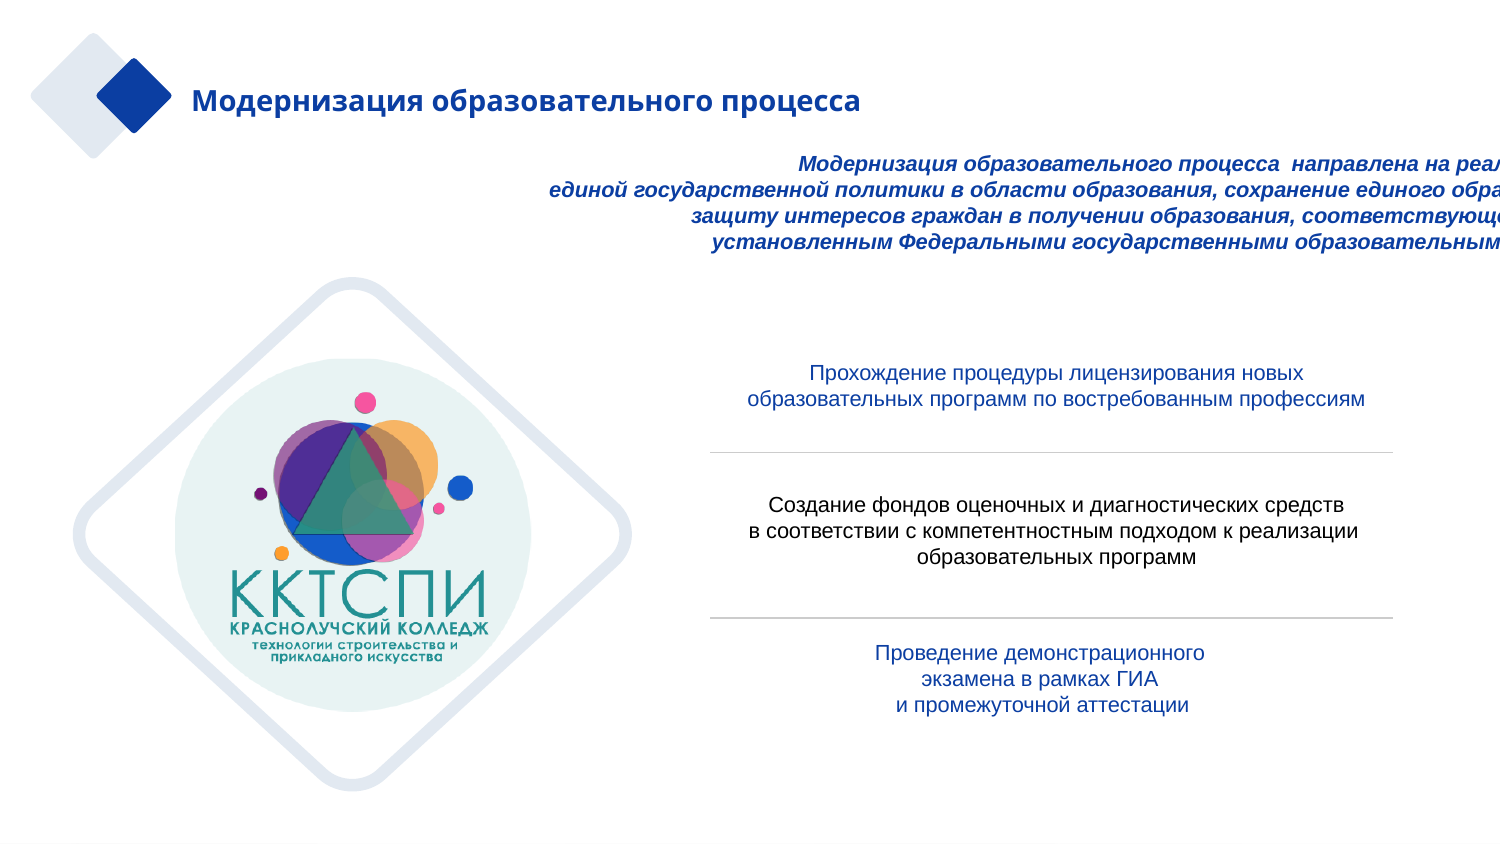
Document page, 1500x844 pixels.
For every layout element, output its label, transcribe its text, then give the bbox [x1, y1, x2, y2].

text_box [678, 358, 1422, 805]
text_box Модернизация образовательного процесса направлена на реализацию единой государственной политики в области образования, сохранение единого образовательного пространства, защиту интересов граждан в получении образования, соответствующего требованиям, установленным Федеральными государственными образовательными стандартами. [549, 167, 982, 316]
text_box [79, 283, 626, 786]
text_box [29, 32, 1389, 160]
